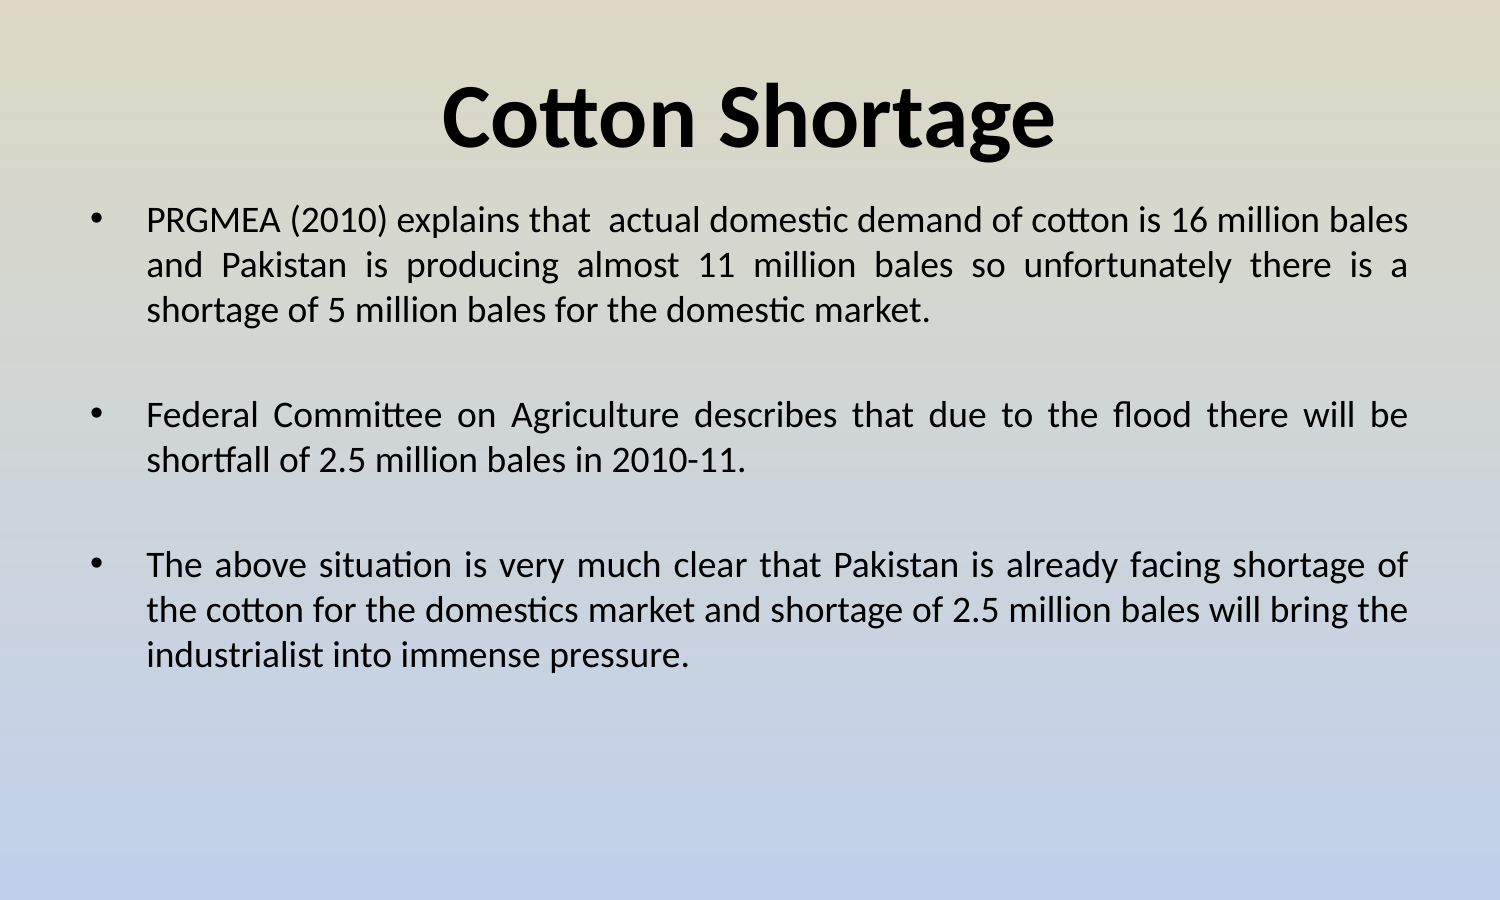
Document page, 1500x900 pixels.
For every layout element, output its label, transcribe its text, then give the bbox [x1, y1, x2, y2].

title Cotton Shortage [74, 35, 1426, 187]
list PRGMEA (2010) explains that actual domestic demand of cotton is 16 million bales and Pakistan is producing almost 11 million bales so unfortunately there is a shortage of 5 million bales for the domestic market. Federal Committee on Agriculture describes that due to the flood there will be shortfall of 2.5 million bales in 2010-11. The above situation is very much clear that Pakistan is already facing shortage of the cotton for the domestics market and shortage of 2.5 million bales will bring the industrialist into immense pressure. [74, 187, 1426, 751]
